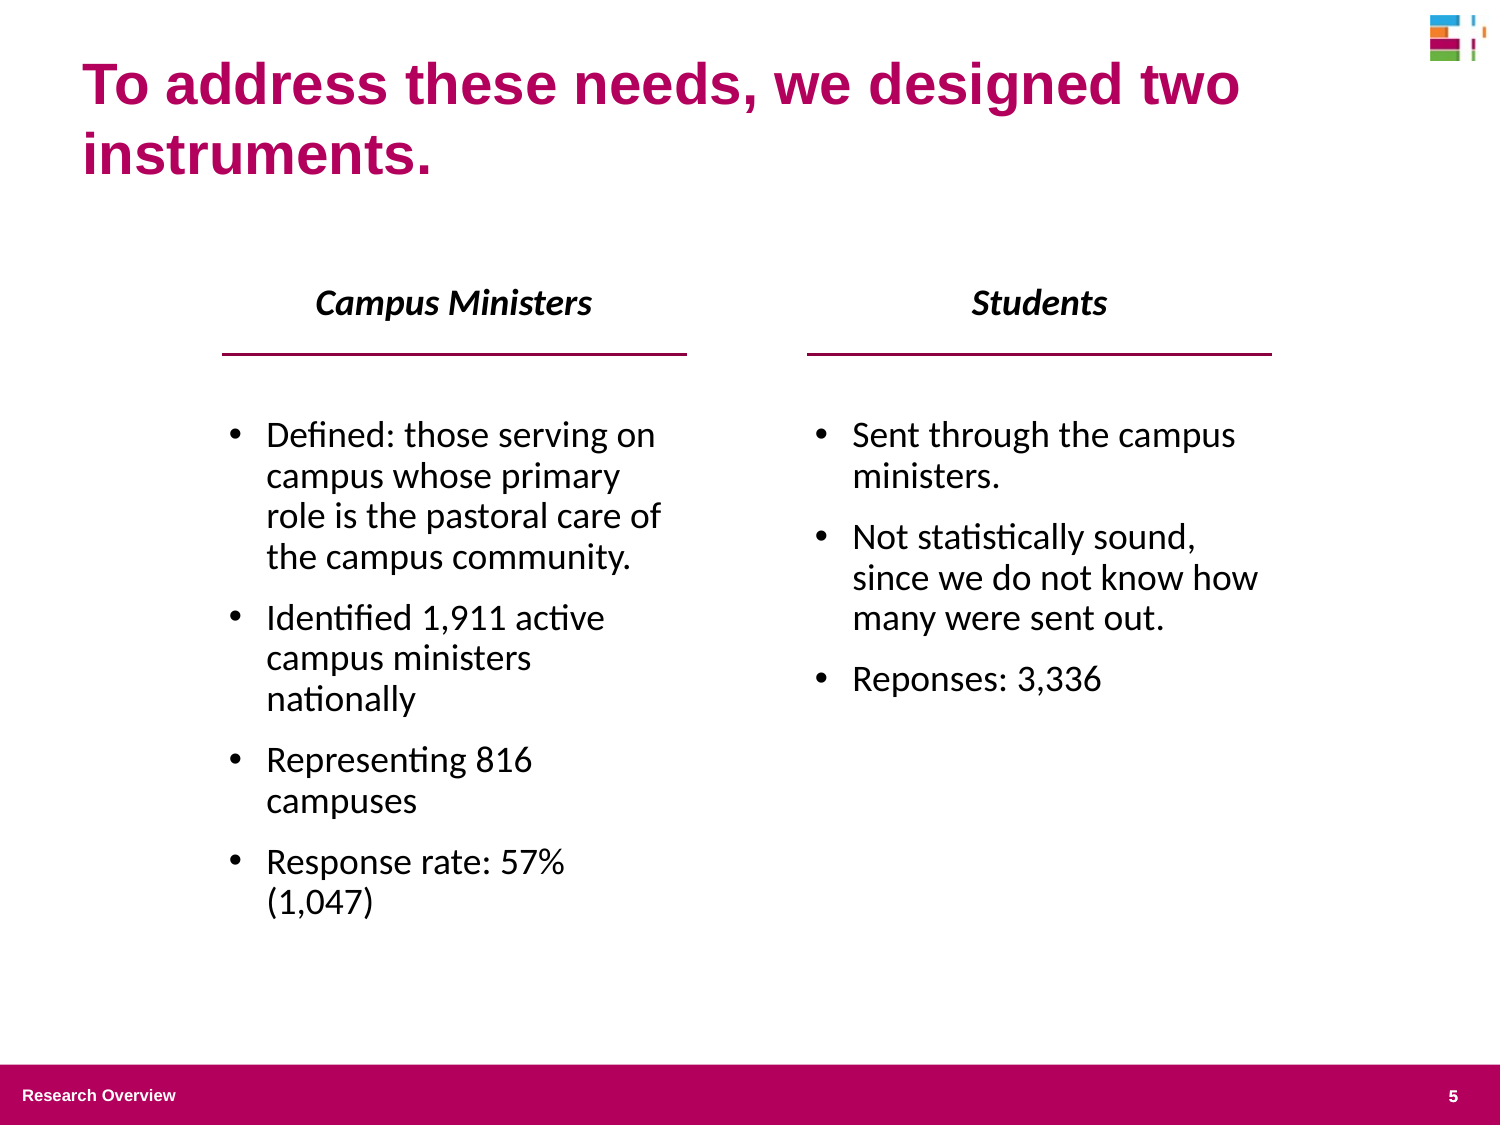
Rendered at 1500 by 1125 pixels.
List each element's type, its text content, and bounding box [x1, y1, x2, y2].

picture [1430, 15, 1489, 61]
text_box [0, 1064, 1500, 1125]
list Defined: those serving on campus whose primary role is the pastoral care of the campus community. Identified 1,911 active campus ministers nationally Representing 816 campuses Response rate: 57% (1,047) [221, 407, 687, 941]
text_box Campus Ministers [300, 270, 608, 331]
text_box To address these needs, we designed two instruments. [67, 16, 1389, 194]
text_box 5 [881, 1078, 1473, 1114]
text_box Research Overview [7, 1077, 599, 1112]
text_box Sent through the campus ministers. Not statistically sound, since we do not know how many were sent out. Reponses: 3,336 [807, 407, 1273, 941]
text_box Students [957, 270, 1123, 331]
